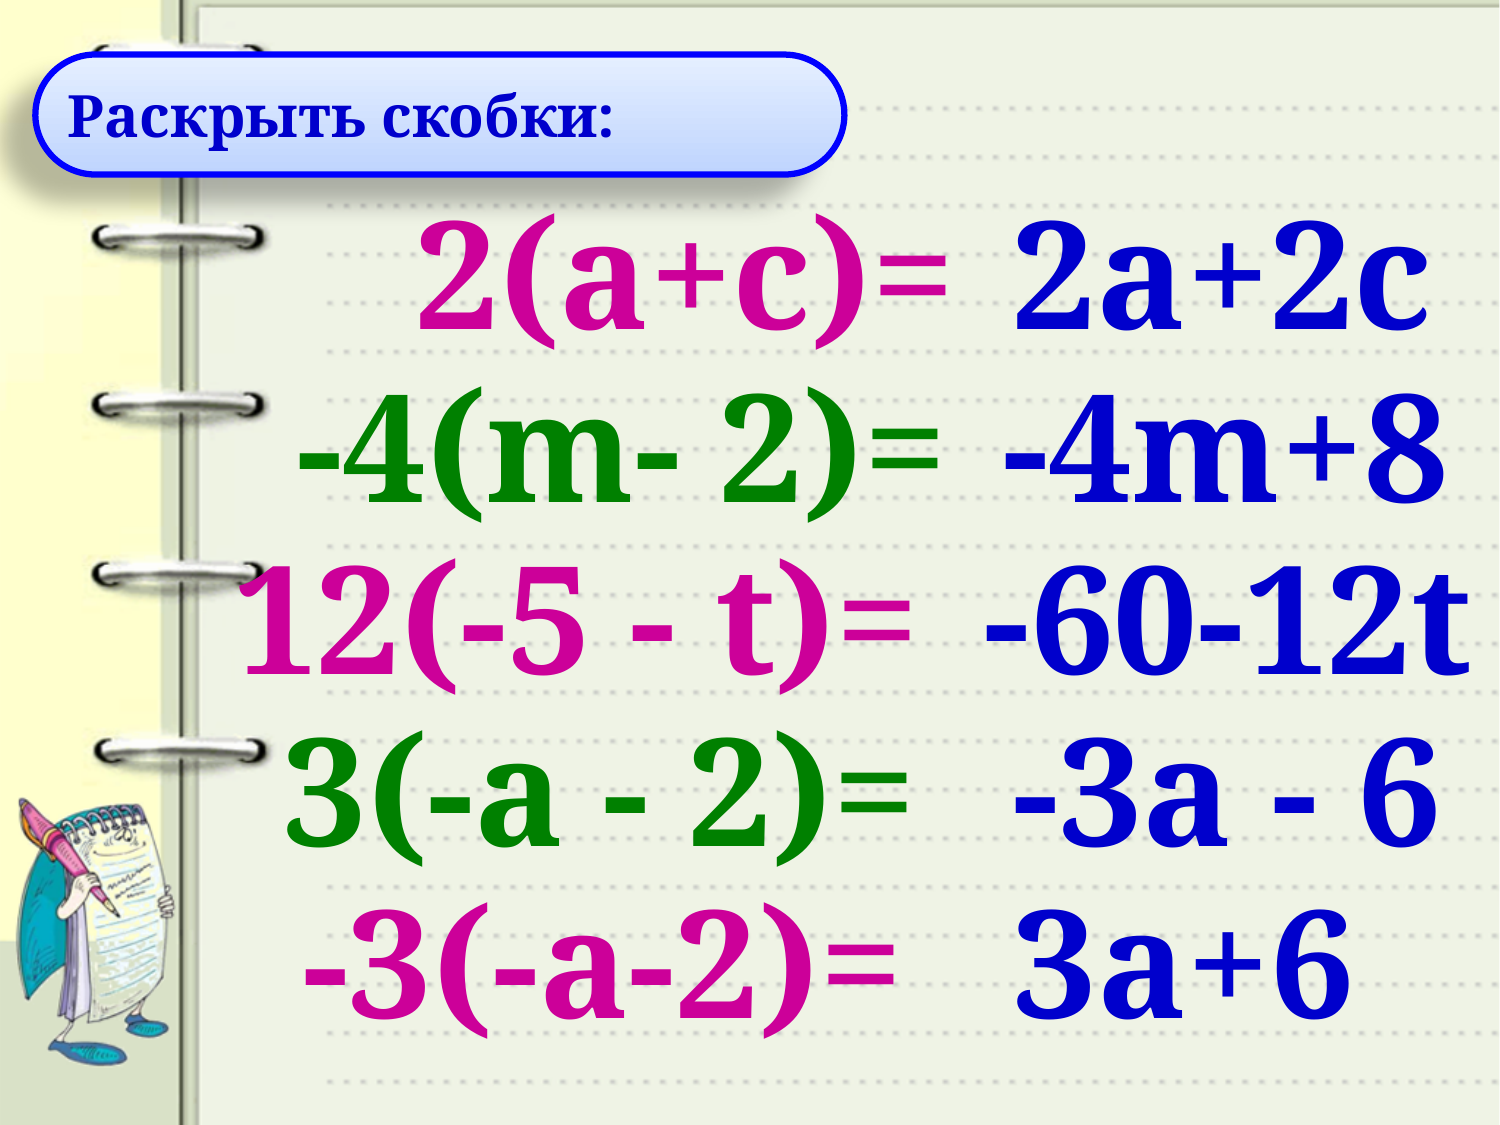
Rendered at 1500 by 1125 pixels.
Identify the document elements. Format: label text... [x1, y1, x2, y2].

text_box 2(а+с)= [401, 172, 971, 368]
text_box -3(-а-2)= [287, 861, 998, 1057]
text_box -4(m- 2)= [281, 344, 963, 517]
text_box 2а+2c [998, 172, 1448, 344]
text_box 3(-а - 2)= [269, 689, 997, 885]
text_box 3а+6 [998, 861, 1370, 1057]
text_box -4m+8 [987, 344, 1463, 517]
text_box -60-12t [968, 517, 1488, 712]
picture [0, 0, 1500, 1125]
text_box -3а - 6 [997, 689, 1456, 885]
text_box Раскрыть скобки: [34, 53, 846, 176]
text_box 12(-5 - t)= [218, 517, 968, 712]
